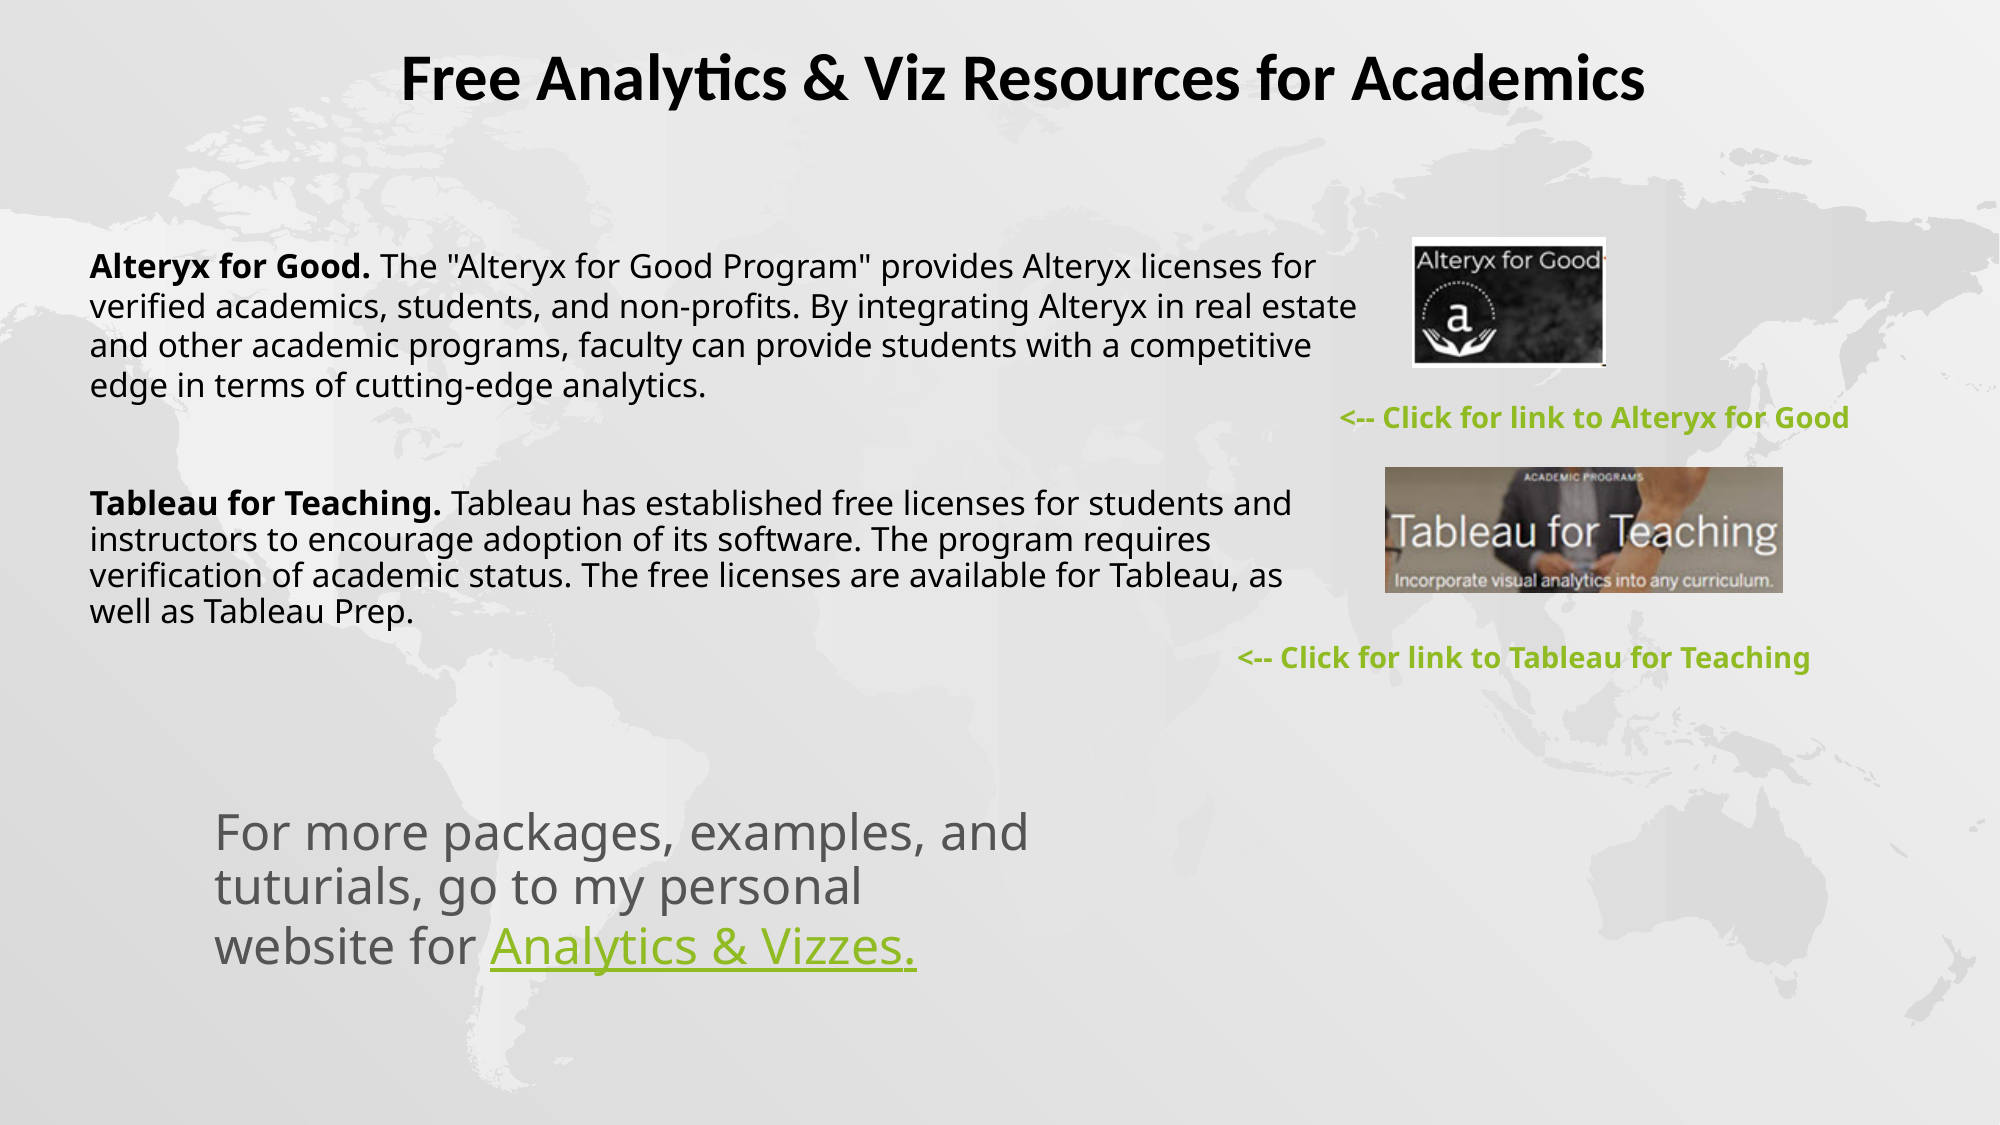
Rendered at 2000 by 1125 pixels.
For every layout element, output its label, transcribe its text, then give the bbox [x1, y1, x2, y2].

text_box Alteryx for Good. The "Alteryx for Good Program" provides Alteryx licenses for verified academics, students, and non-profits. By integrating Alteryx in real estate and other academic programs, faculty can provide students with a competitive edge in terms of cutting-edge analytics. [74, 237, 1388, 412]
text_box For more packages, examples, and tuturials, go to my personal website for Analytics & Vizzes. [199, 799, 1063, 985]
title Free Analytics & Viz Resources for Academics [224, 24, 1825, 163]
text_box Tableau for Teaching. Tableau has established free licenses for students and instructors to encourage adoption of its software. The program requires verification of academic status. The free licenses are available for Tableau, as well as Tableau Prep. [74, 479, 1325, 638]
picture [1412, 237, 1606, 368]
text_box <-- Click for link to Alteryx for Good [1324, 391, 1956, 447]
text_box <-- Click for link to Tableau for Teaching [1222, 631, 1923, 686]
picture [1385, 467, 1783, 593]
